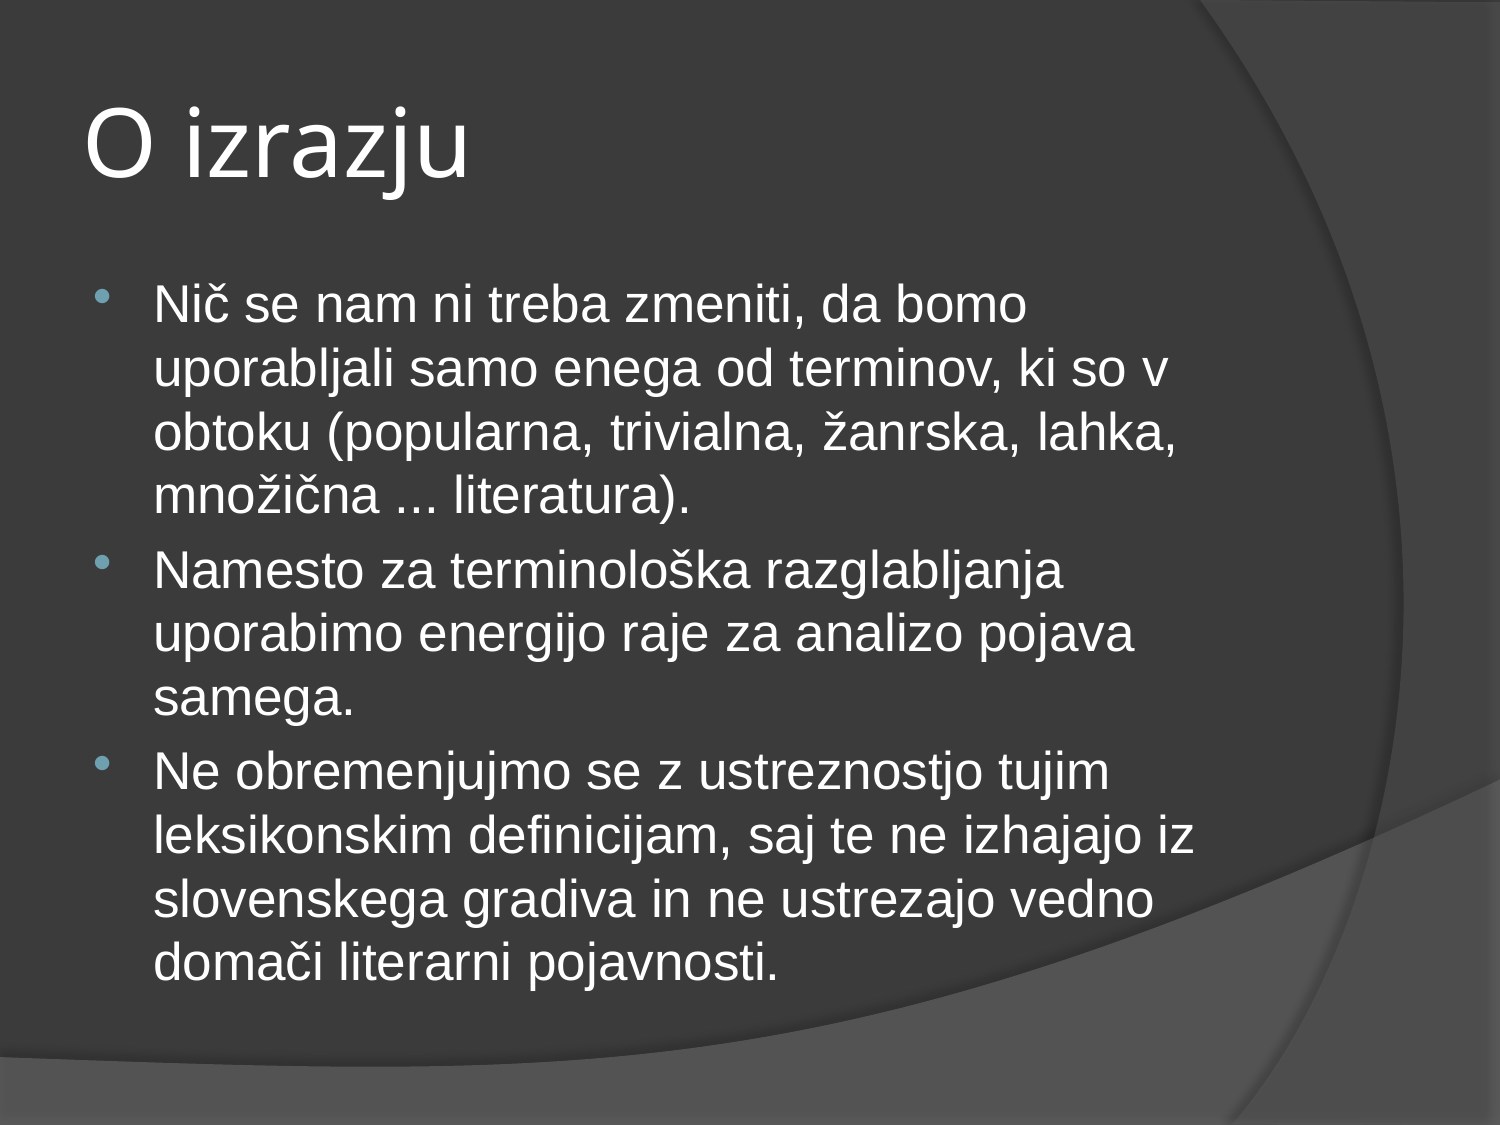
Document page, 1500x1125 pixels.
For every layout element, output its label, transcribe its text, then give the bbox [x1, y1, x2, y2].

list Nič se nam ni treba zmeniti, da bomo uporabljali samo enega od terminov, ki so v obtoku (popularna, trivialna, žanrska, lahka, množična ... literatura). Namesto za terminološka razglabljanja uporabimo energijo raje za analizo pojava samega. Ne obremenjujmo se z ustreznostjo tujim leksikonskim definicijam, saj te ne izhajajo iz slovenskega gradiva in ne ustrezajo vedno domači literarni pojavnosti. [75, 262, 1300, 1005]
title O izrazju [75, 45, 1300, 233]
